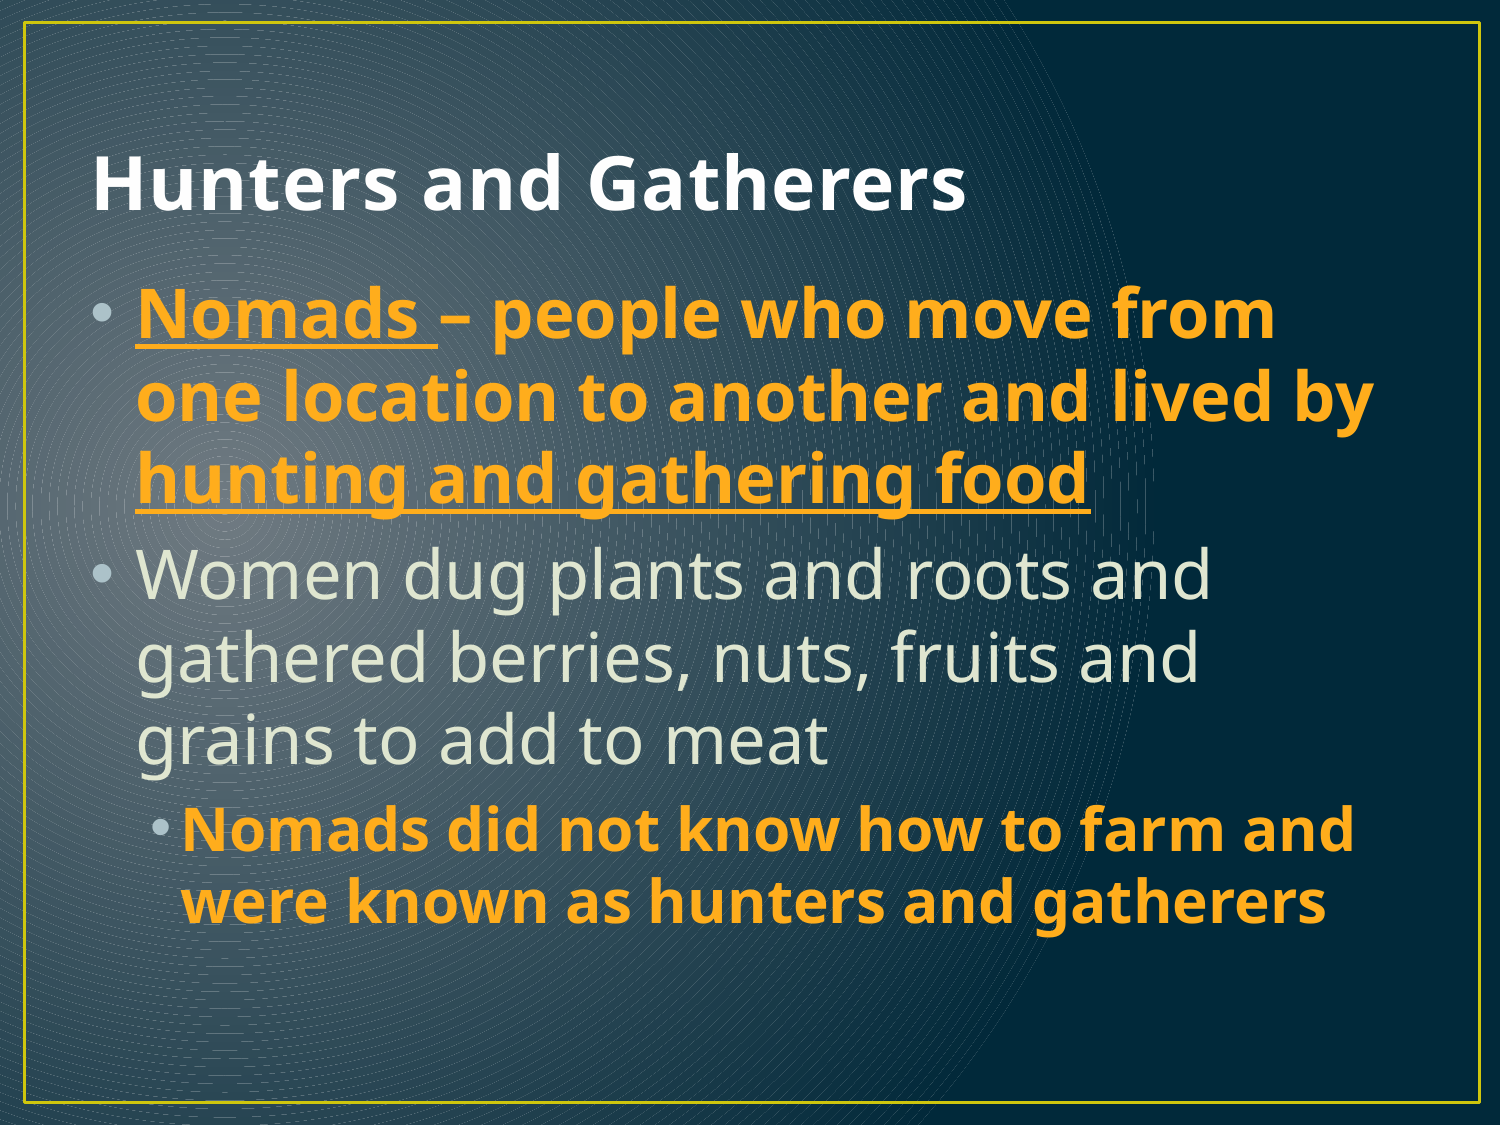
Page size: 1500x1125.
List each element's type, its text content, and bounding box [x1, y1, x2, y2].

title Hunters and Gatherers [75, 45, 1425, 233]
list Nomads – people who move from one location to another and lived by hunting and gathering food Women dug plants and roots and gathered berries, nuts, fruits and grains to add to meat Nomads did not know how to farm and were known as hunters and gatherers [75, 262, 1425, 1005]
